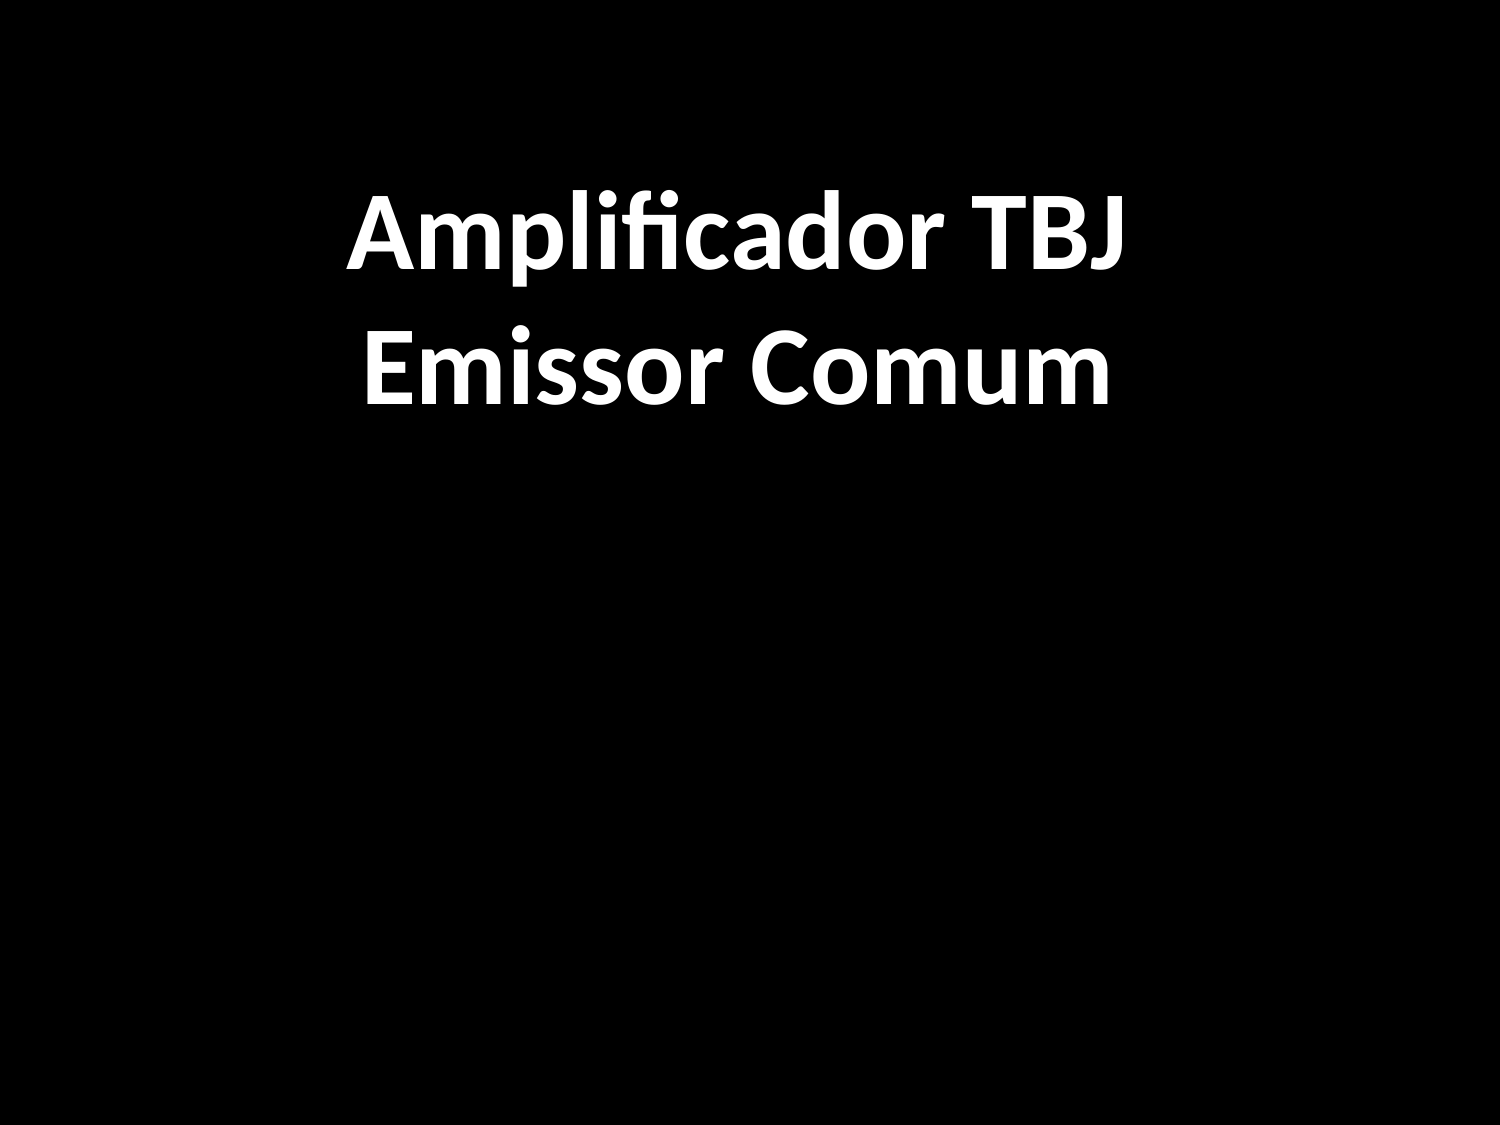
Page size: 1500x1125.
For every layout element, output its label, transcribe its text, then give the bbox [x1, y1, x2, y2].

text_box Amplificador TBJ Emissor Comum [306, 149, 1170, 435]
